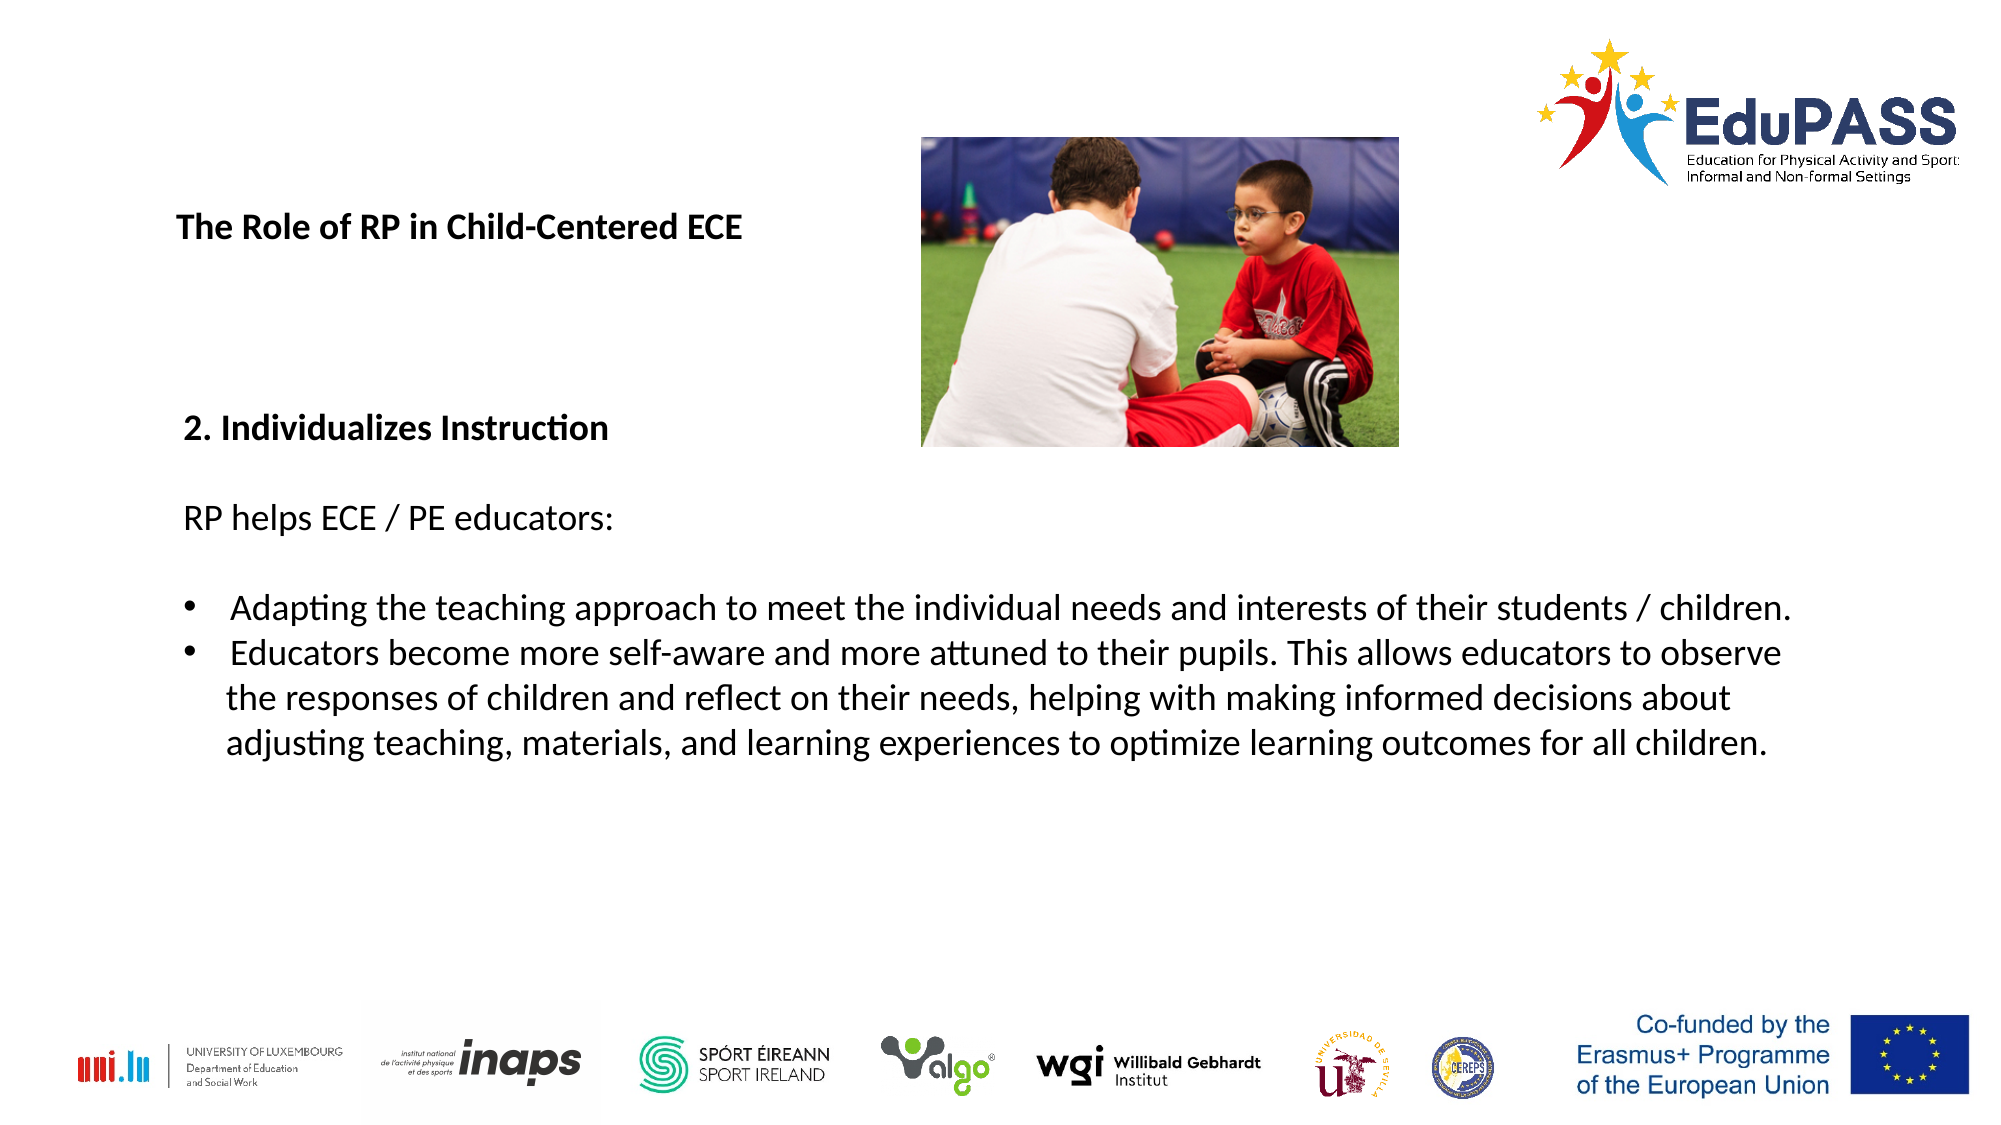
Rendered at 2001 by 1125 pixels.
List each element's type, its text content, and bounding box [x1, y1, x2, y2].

picture [1553, 991, 1989, 1116]
picture [1536, 38, 1959, 186]
picture [1029, 1040, 1267, 1094]
picture [1313, 1030, 1390, 1099]
picture [628, 1030, 843, 1099]
picture [361, 1000, 601, 1125]
picture [921, 137, 1399, 447]
picture [881, 1036, 995, 1096]
picture [1425, 1030, 1500, 1105]
text_box 2. Individualizes Instruction RP helps ECE / PE educators: Adapting the teaching approach to meet the individual needs and interests of their students / children. Educators become more self-aware and more attuned to their pupils. This allows educators to observe the responses of children and reflect on their needs, helping with making informed decisions about adjusting teaching, materials, and learning experiences to optimize learning outcomes for all children. [168, 395, 1818, 771]
picture [78, 1044, 343, 1088]
text_box The Role of RP in Child-Centered ECE [161, 194, 759, 255]
